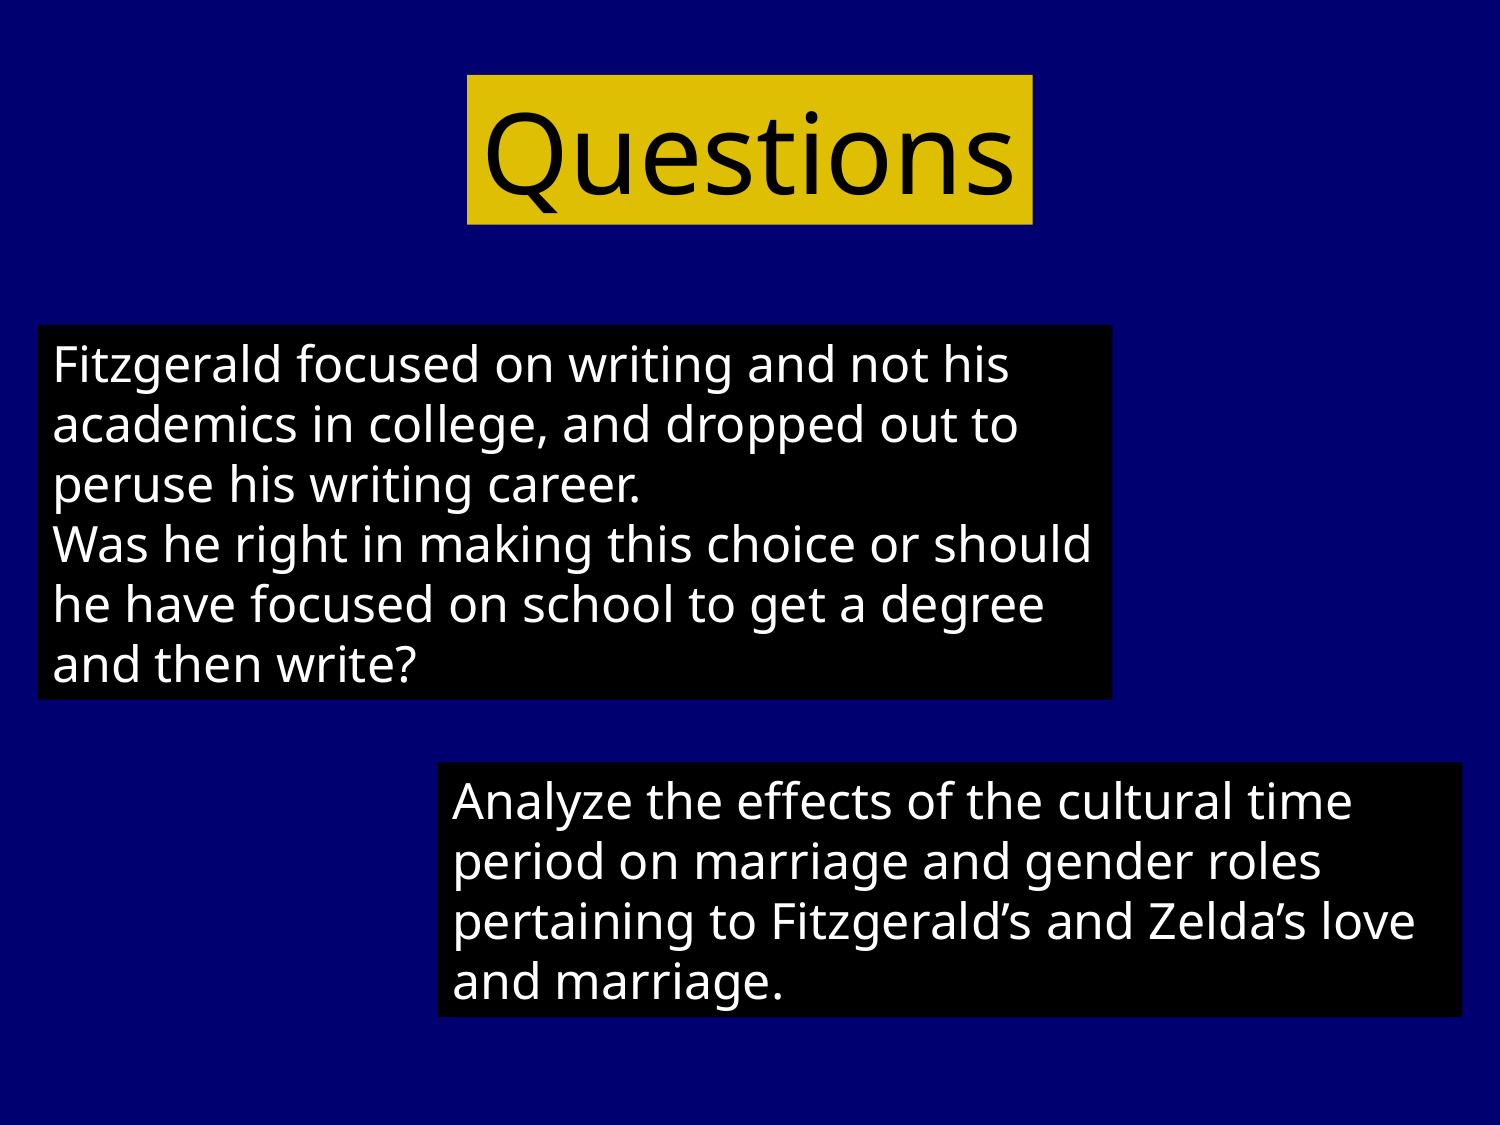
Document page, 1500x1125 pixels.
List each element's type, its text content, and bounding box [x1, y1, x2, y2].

text_box Fitzgerald focused on writing and not his academics in college, and dropped out to peruse his writing career. Was he right in making this choice or should he have focused on school to get a degree and then write? [37, 324, 1113, 700]
text_box Analyze the effects of the cultural time period on marriage and gender roles pertaining to Fitzgerald’s and Zelda’s love and marriage. [437, 762, 1463, 1018]
text_box Questions [467, 74, 1033, 225]
